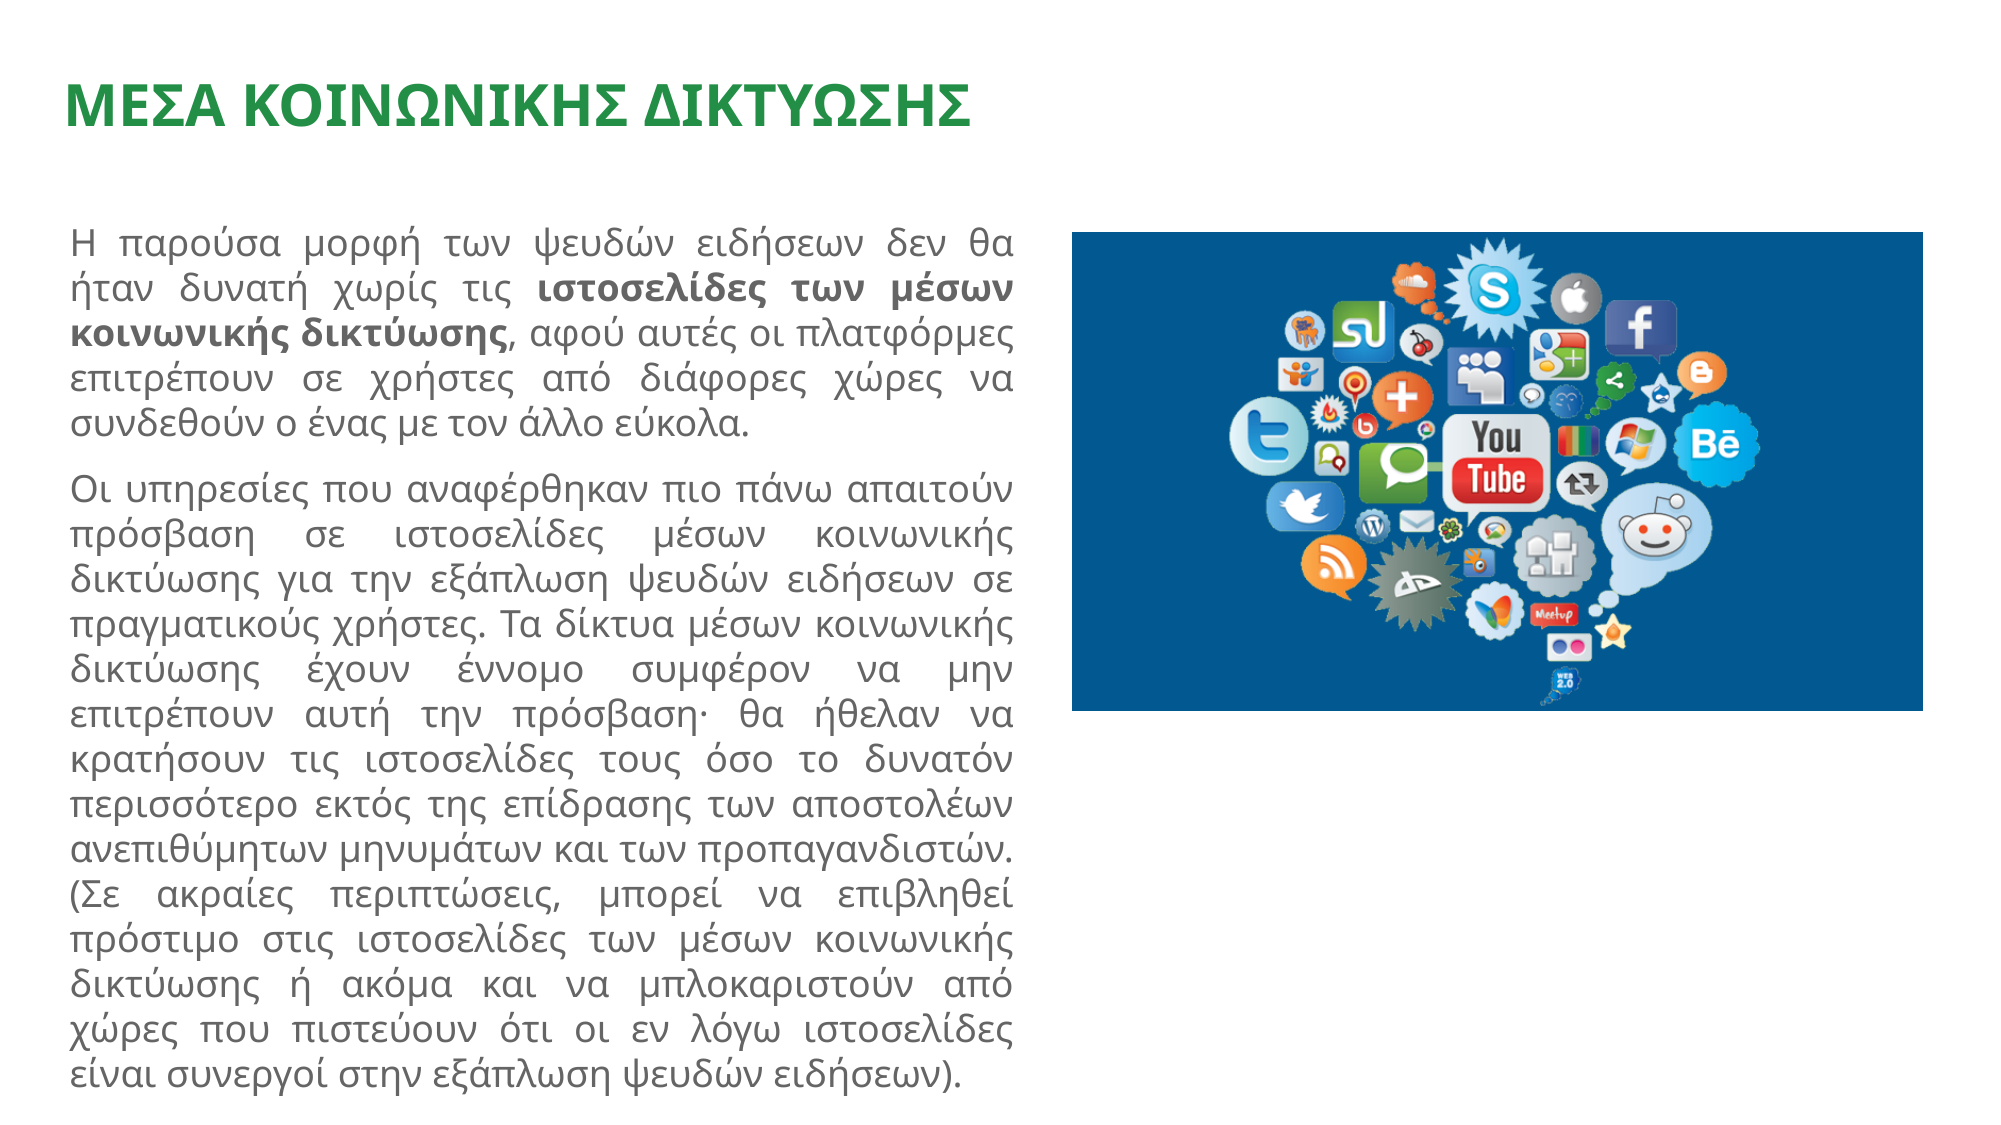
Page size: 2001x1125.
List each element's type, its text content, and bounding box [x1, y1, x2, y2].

picture [1072, 232, 1923, 711]
title ΜΕΣΑ ΚΟΙΝΩΝΙΚΗΣ ΔΙΚΤΥΩΣΗΣ [54, 48, 1945, 167]
list Η παρούσα μορφή των ψευδών ειδήσεων δεν θα ήταν δυνατή χωρίς τις ιστοσελίδες των μέσων κοινωνικής δικτύωσης, αφού αυτές οι πλατφόρμες επιτρέπουν σε χρήστες από διάφορες χώρες να συνδεθούν ο ένας με τον άλλο εύκολα. Οι υπηρεσίες που αναφέρθηκαν πιο πάνω απαιτούν πρόσβαση σε ιστοσελίδες μέσων κοινωνικής δικτύωσης για την εξάπλωση ψευδών ειδήσεων σε πραγματικούς χρήστες. Τα δίκτυα μέσων κοινωνικής δικτύωσης έχουν έννομο συμφέρον να μην επιτρέπουν αυτή την πρόσβαση· θα ήθελαν να κρατήσουν τις ιστοσελίδες τους όσο το δυνατόν περισσότερο εκτός της επίδρασης των αποστολέων ανεπιθύμητων μηνυμάτων και των προπαγανδιστών. (Σε ακραίες περιπτώσεις, μπορεί να επιβληθεί πρόστιμο στις ιστοσελίδες των μέσων κοινωνικής δικτύωσης ή ακόμα και να μπλοκαριστούν από χώρες που πιστεύουν ότι οι εν λόγω ιστοσελίδες είναι συνεργοί στην εξάπλωση ψευδών ειδήσεων). [54, 211, 1030, 1077]
